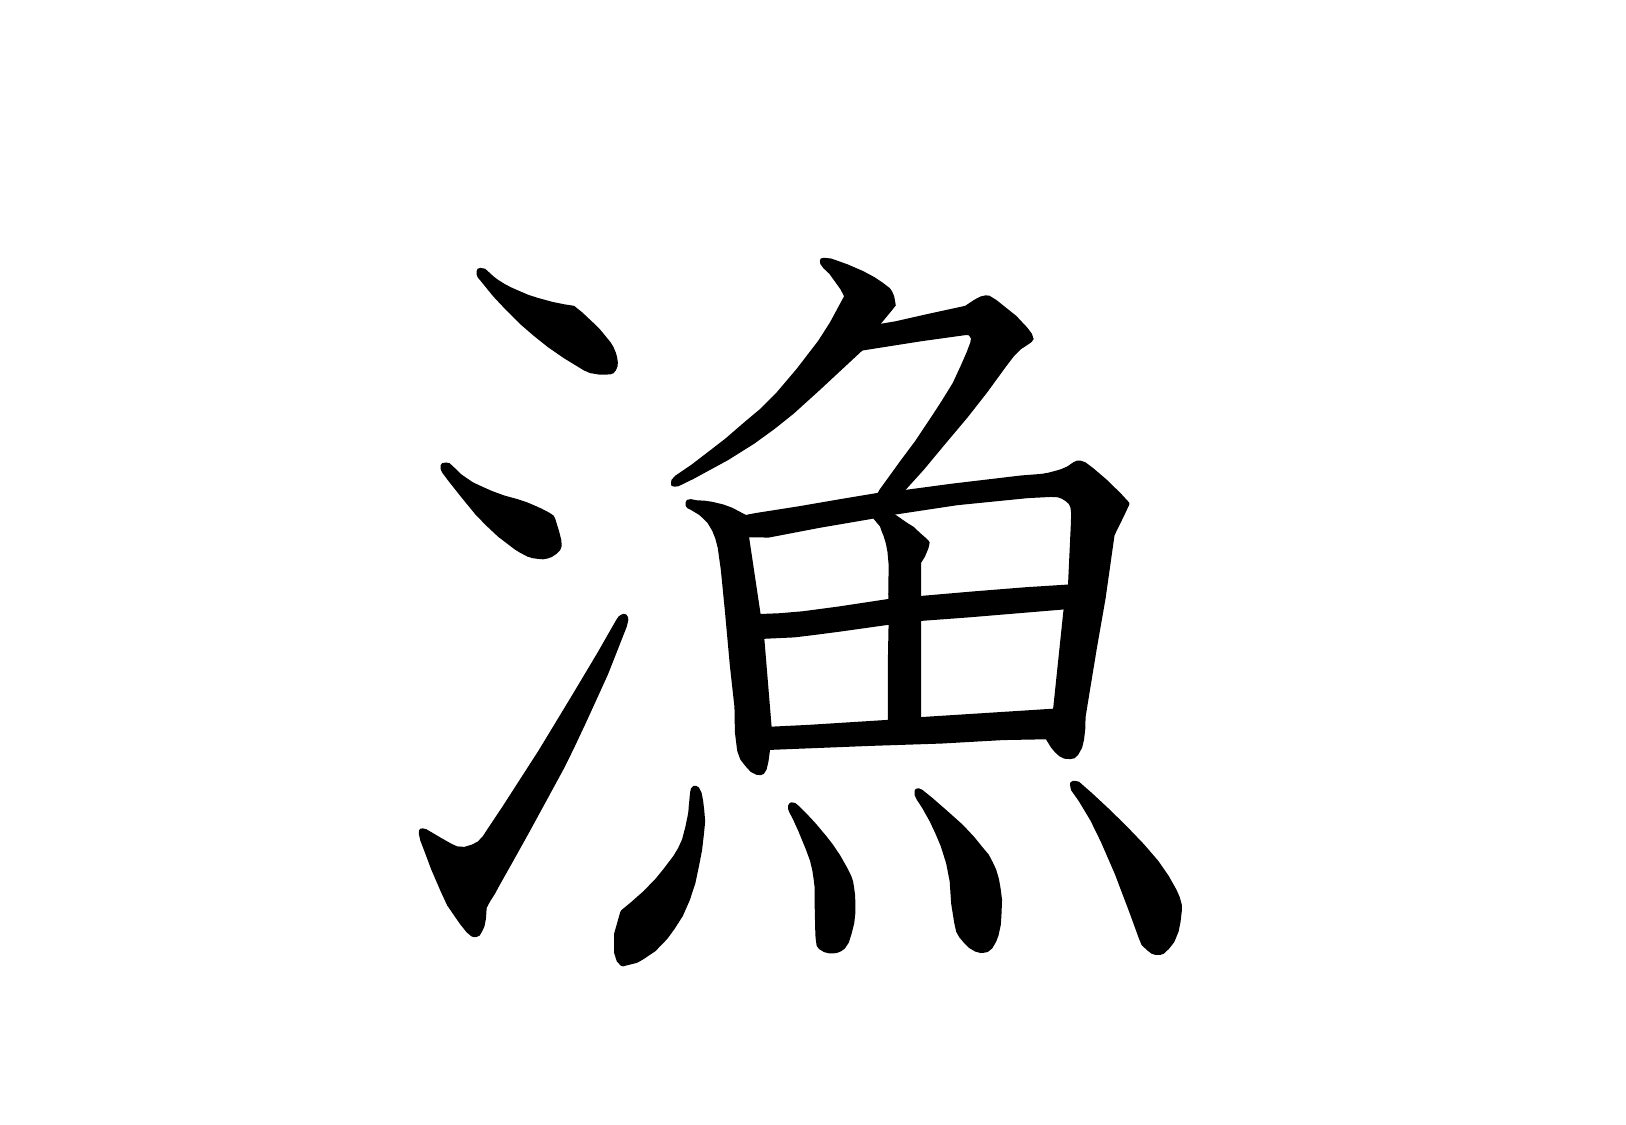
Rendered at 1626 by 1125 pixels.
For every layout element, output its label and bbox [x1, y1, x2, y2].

text_box [418, 257, 1182, 967]
